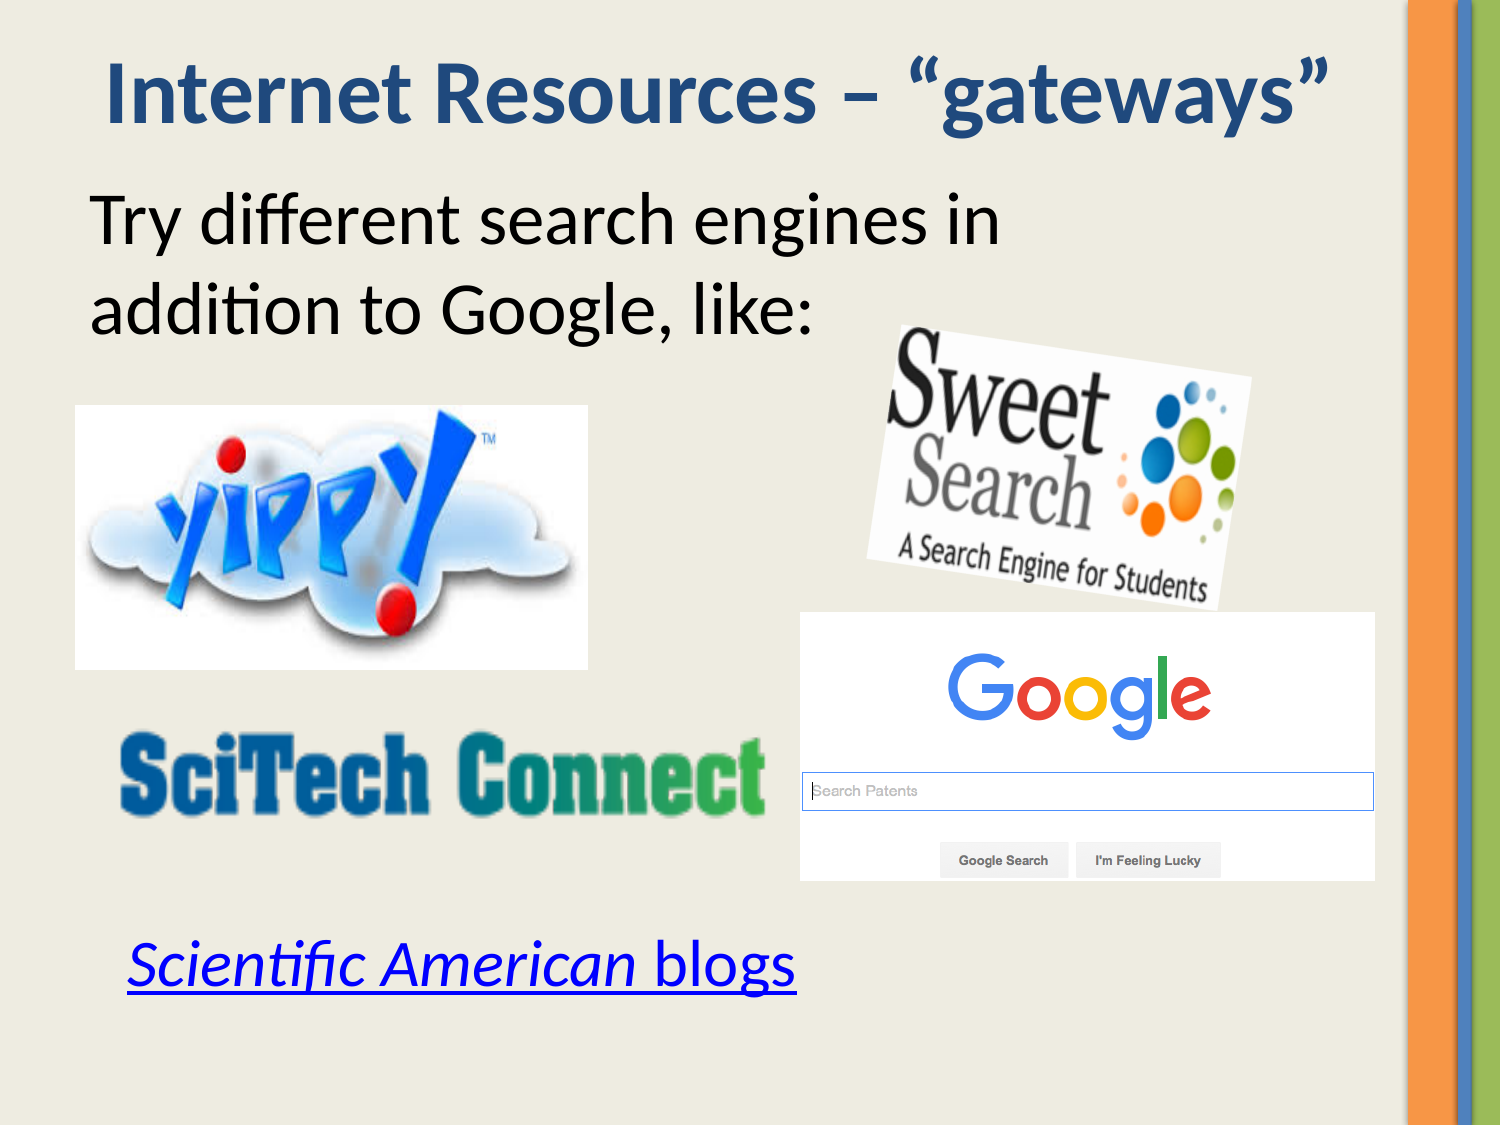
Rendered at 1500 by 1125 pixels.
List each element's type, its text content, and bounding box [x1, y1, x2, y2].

picture [112, 726, 776, 826]
list Internet Resources – “gateways” [62, 24, 1379, 150]
picture [799, 612, 1375, 881]
text_box Scientific American blogs [112, 912, 1322, 1088]
text_box Try different search engines in addition to Google, like: [74, 162, 1038, 538]
picture [867, 325, 1251, 610]
picture [74, 404, 588, 670]
